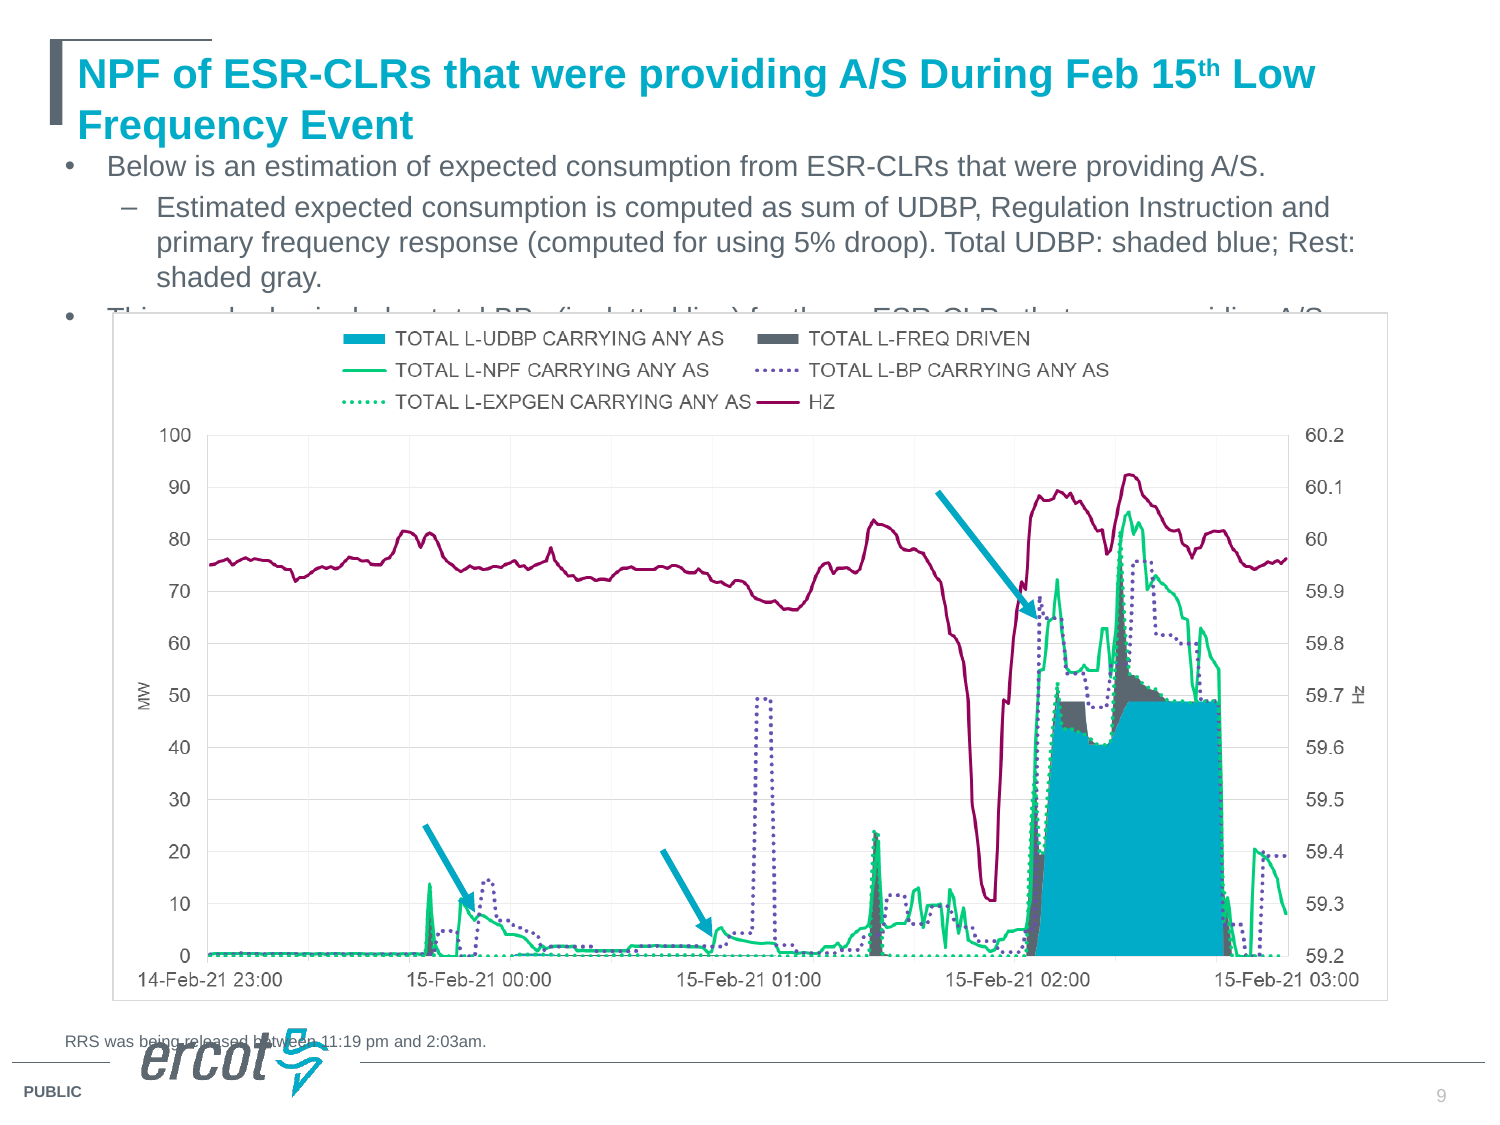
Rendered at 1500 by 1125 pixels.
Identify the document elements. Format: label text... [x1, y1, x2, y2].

title NPF of ESR-CLRs that were providing A/S During Feb 15th Low Frequency Event [62, 39, 1450, 125]
picture [112, 312, 1388, 1001]
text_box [662, 849, 713, 938]
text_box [424, 824, 476, 913]
list Below is an estimation of expected consumption from ESR-CLRs that were providing A/S. Estimated expected consumption is computed as sum of UDBP, Regulation Instruction and primary frequency response (computed for using 5% droop). Total UDBP: shaded blue; Rest: shaded gray. This graph also includes total BPs (in dotted line) for these ESR-CLRs that were providing A/S. RRS was being released between 11:19 pm and 2:03am. [50, 140, 1450, 972]
picture [137, 1024, 332, 1100]
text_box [937, 491, 1038, 620]
